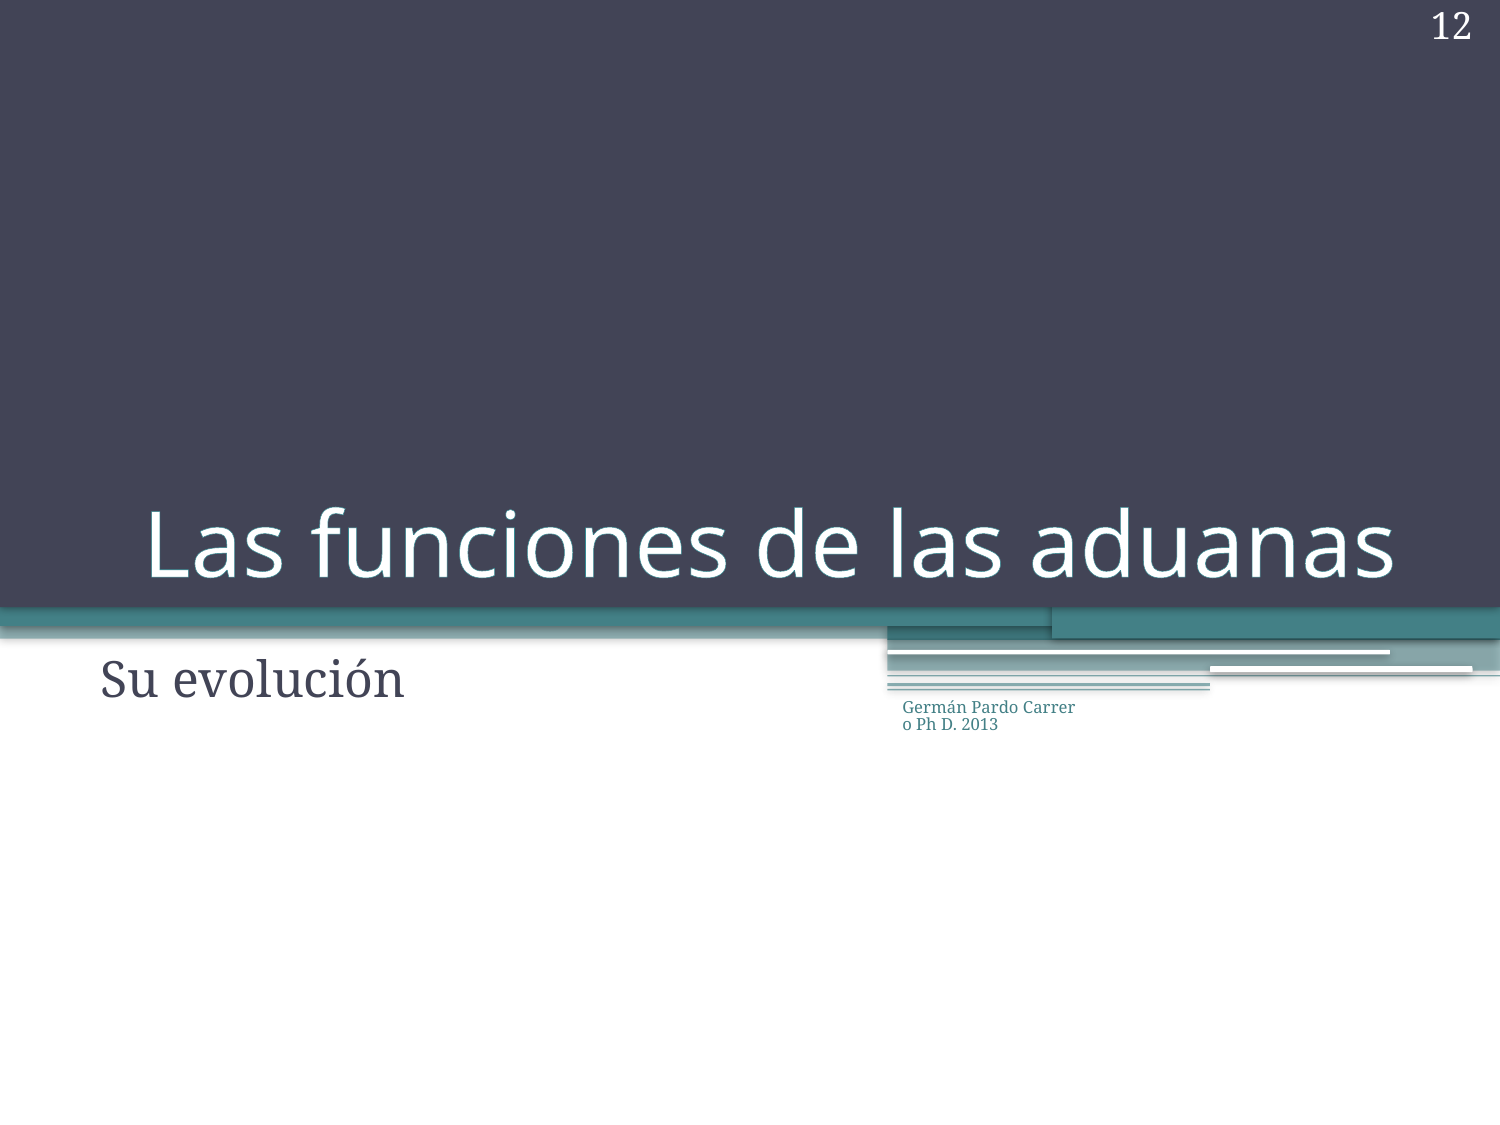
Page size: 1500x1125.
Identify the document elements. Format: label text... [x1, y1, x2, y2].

footer Germán Pardo Carrero Ph D. 2013 [887, 689, 1100, 765]
subtitle Su evolución [75, 639, 888, 928]
title Las funciones de las aduanas [76, 361, 1465, 603]
slide_number 12 [1364, 0, 1488, 61]
